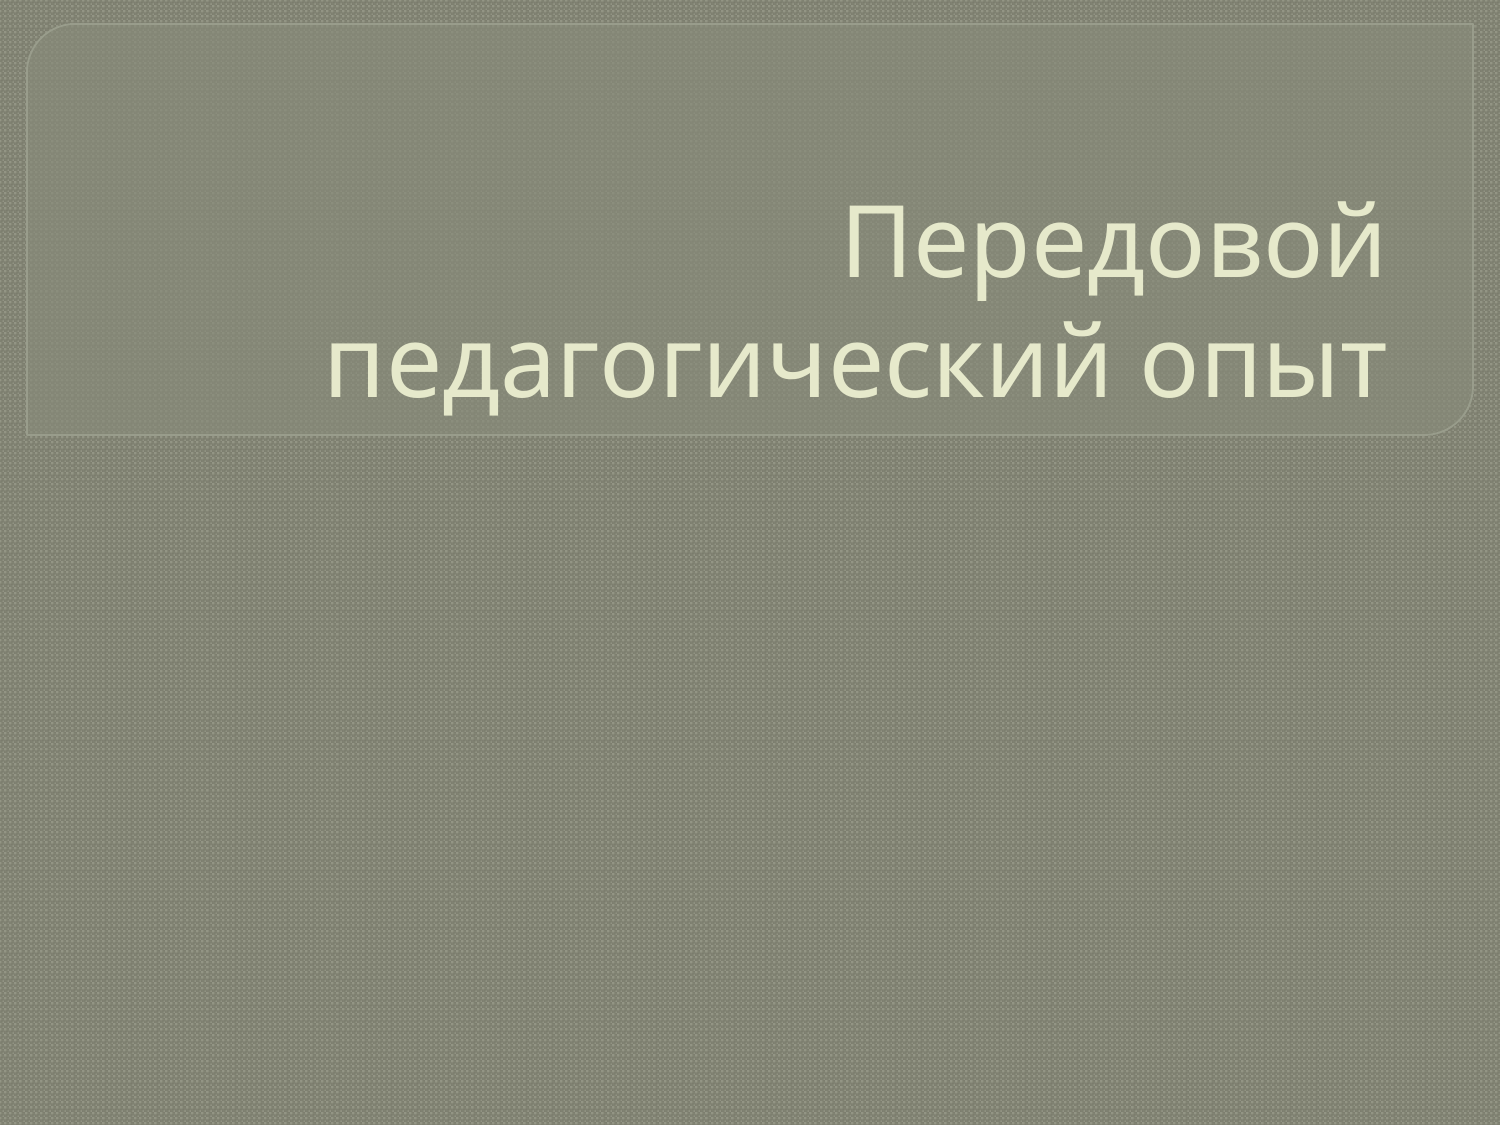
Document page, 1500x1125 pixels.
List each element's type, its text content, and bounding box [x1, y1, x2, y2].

title Передовой педагогический опыт [112, 62, 1427, 425]
